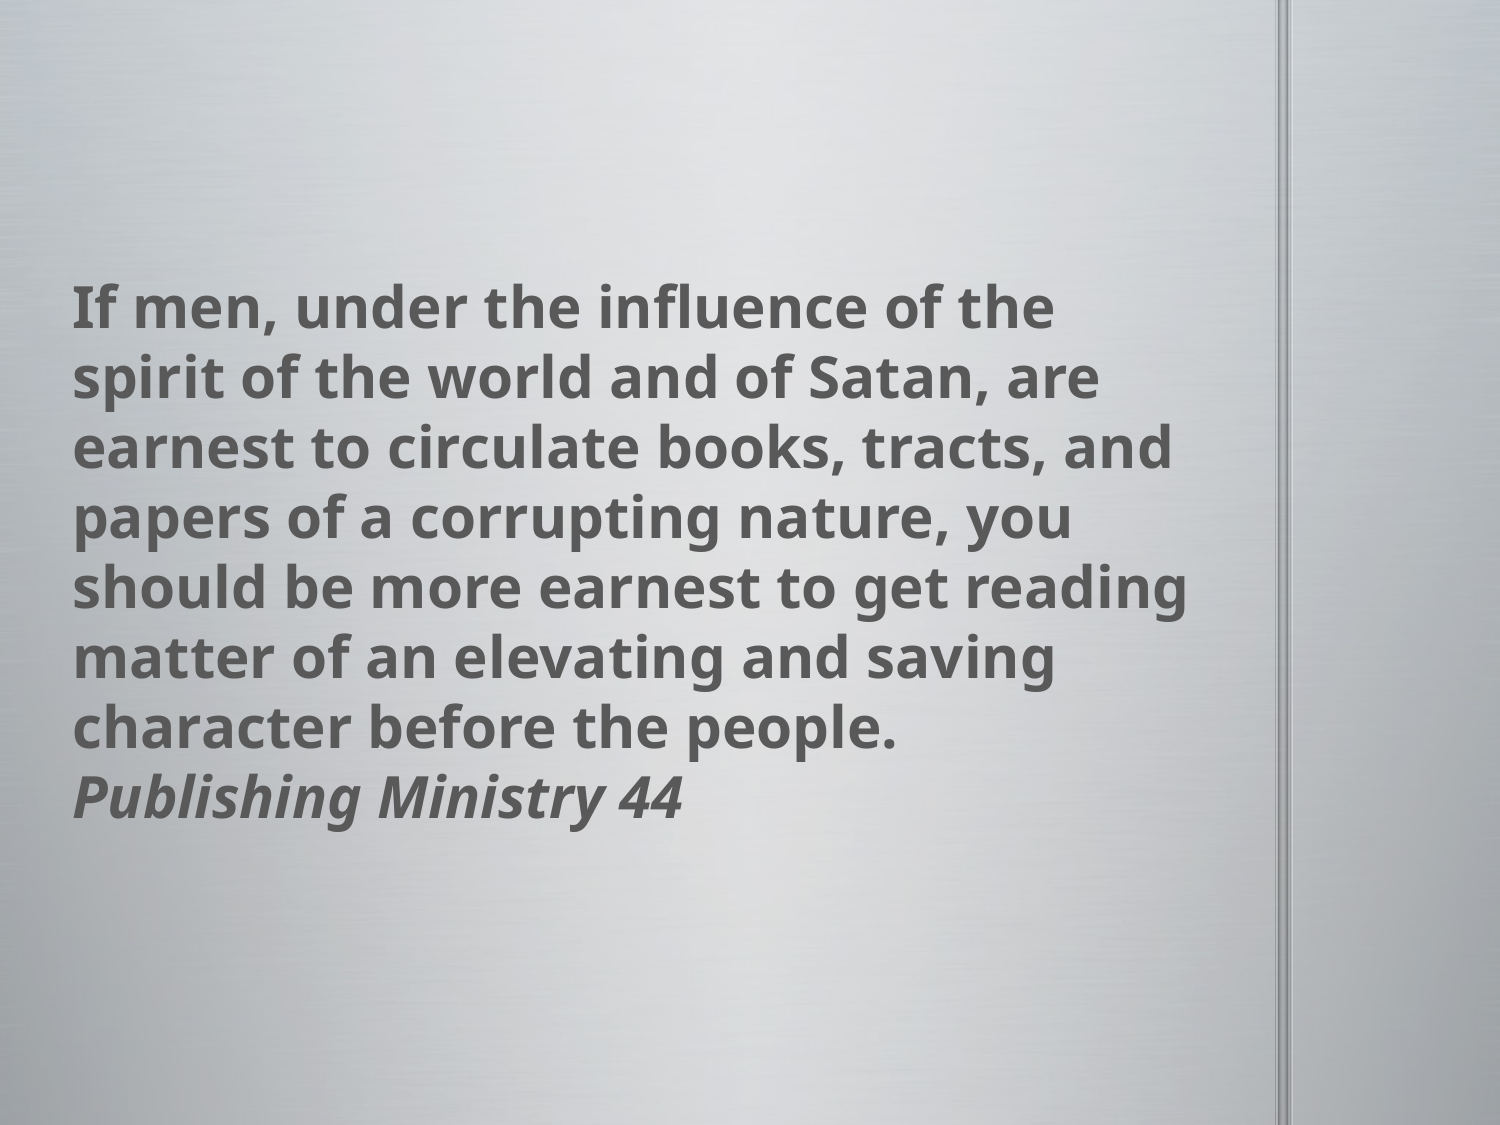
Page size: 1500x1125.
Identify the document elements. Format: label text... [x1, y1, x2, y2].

list If men, under the influence of the spirit of the world and of Satan, are earnest to circulate books, tracts, and papers of a corrupting nature, you should be more earnest to get reading matter of an elevating and saving character before the people. Publishing Ministry 44 [57, 262, 1220, 1005]
picture [0, 0, 1500, 1125]
